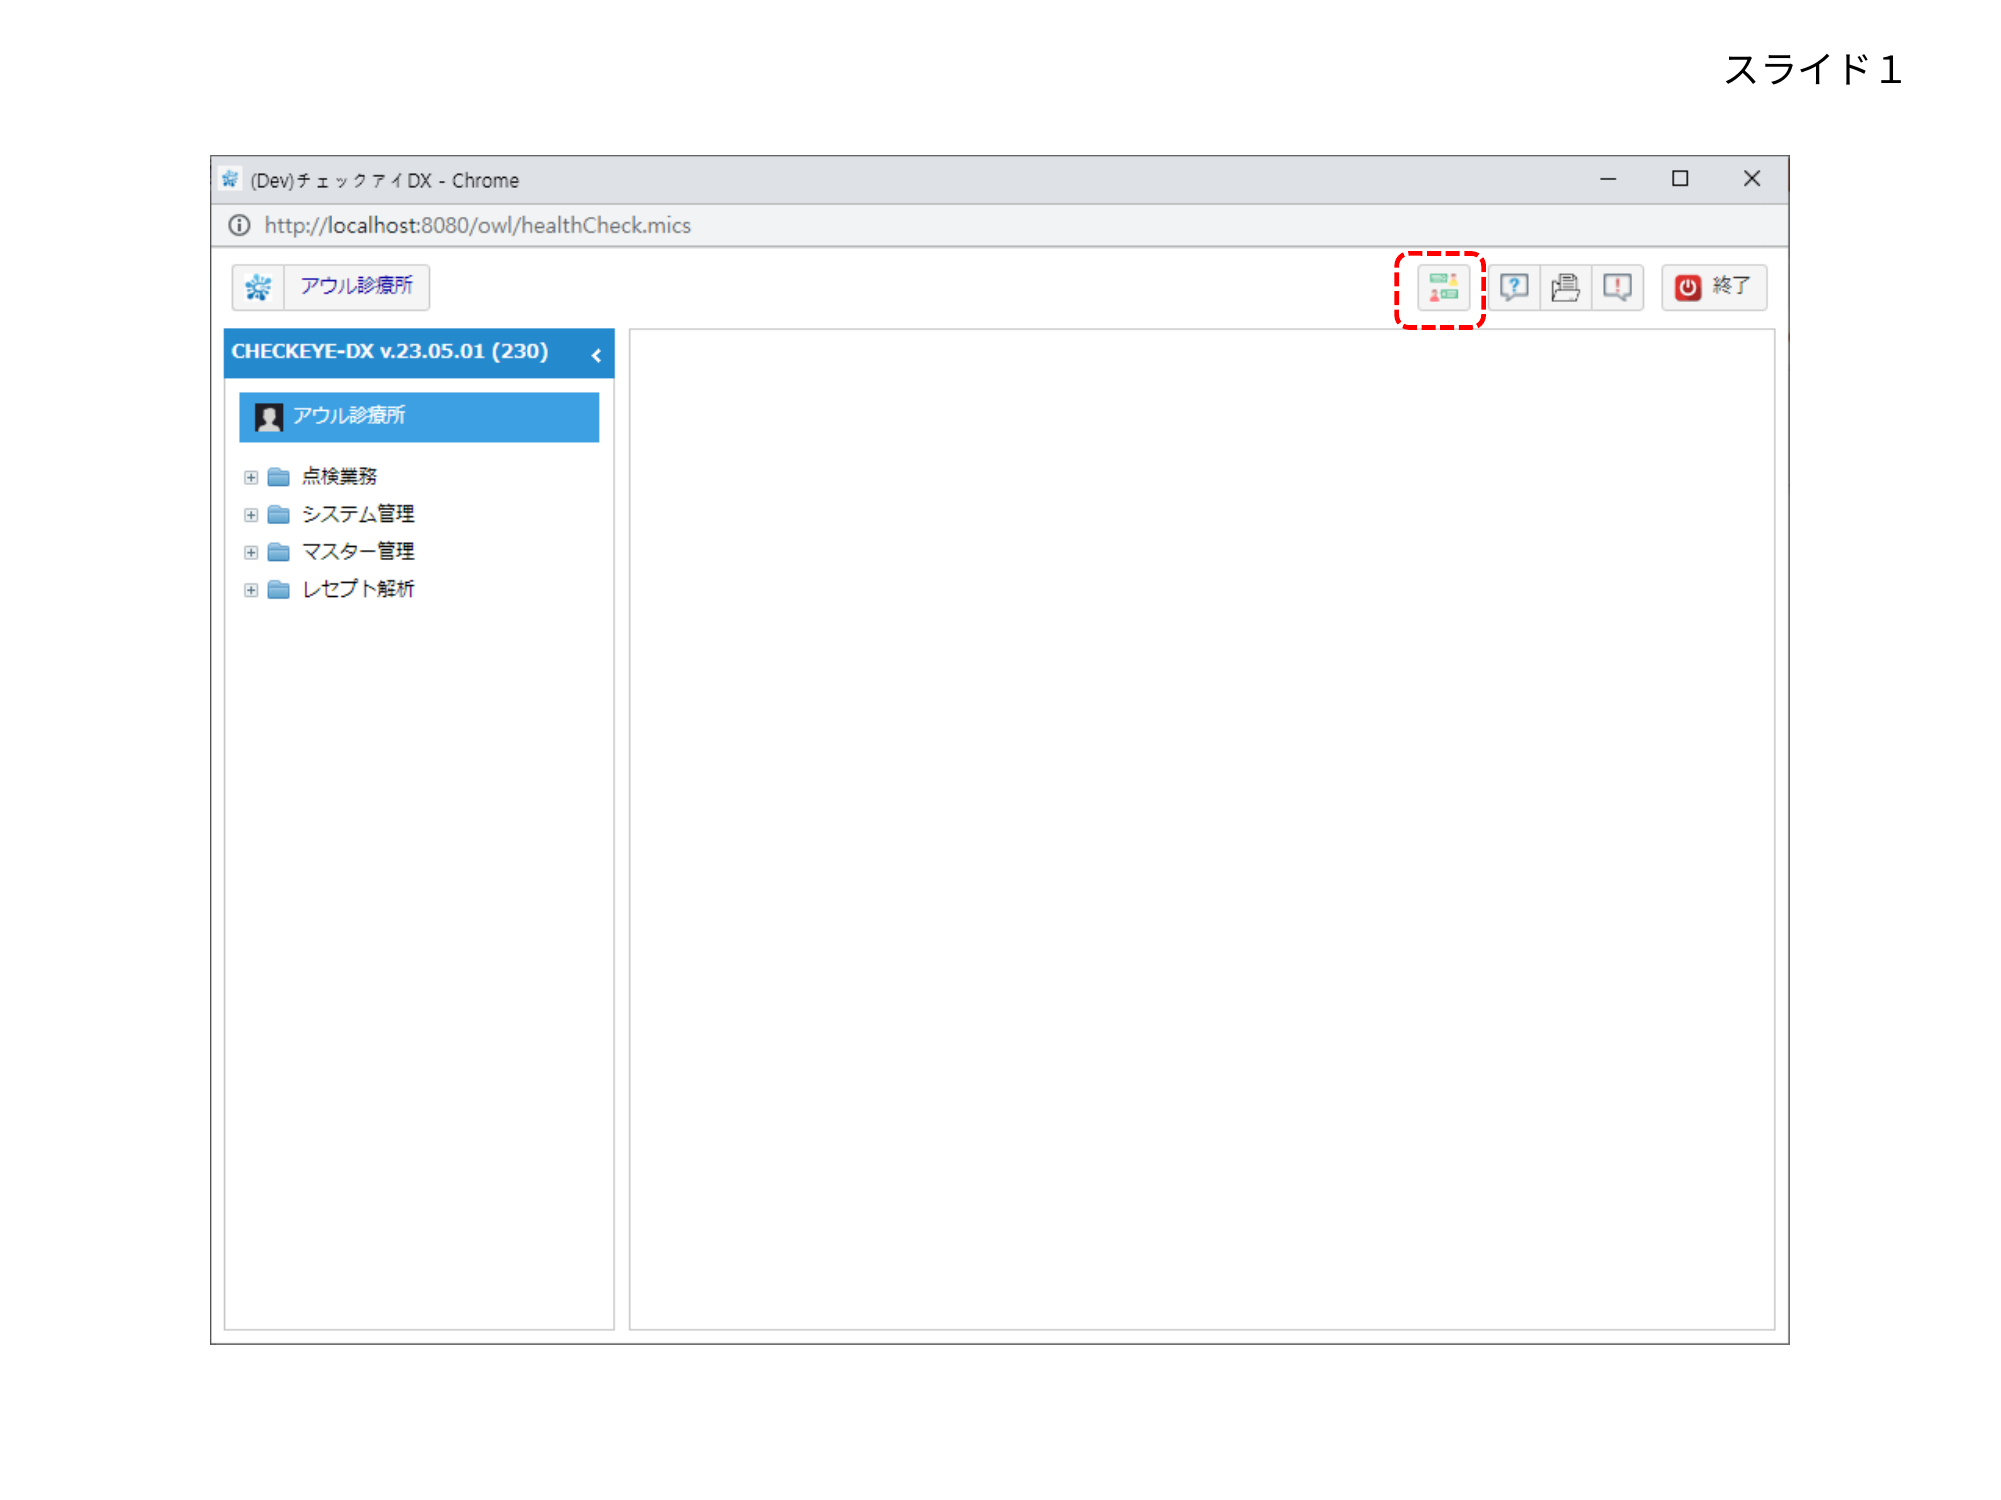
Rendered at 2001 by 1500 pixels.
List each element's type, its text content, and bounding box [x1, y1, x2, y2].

picture [210, 155, 1790, 1345]
text_box スライド１ [1707, 38, 1926, 99]
